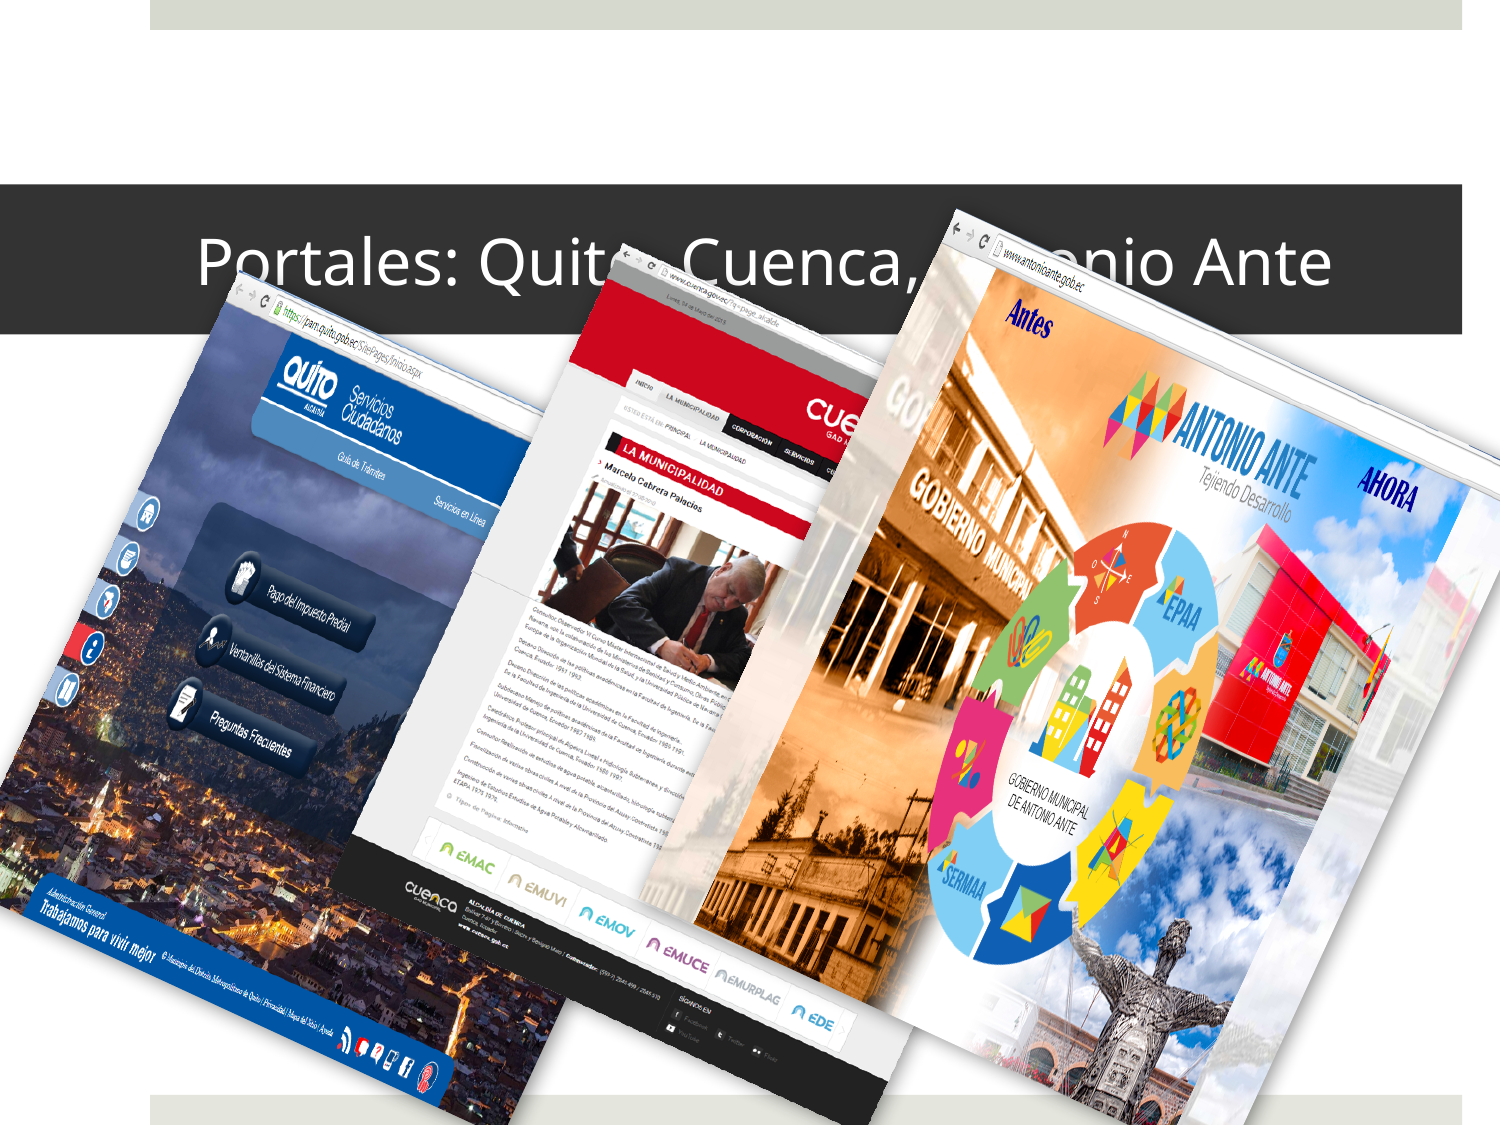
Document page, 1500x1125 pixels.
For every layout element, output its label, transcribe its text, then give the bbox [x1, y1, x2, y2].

title Portales: Quito, Cuenca, Antonio Ante [0, 184, 1463, 335]
picture [0, 208, 1500, 1125]
